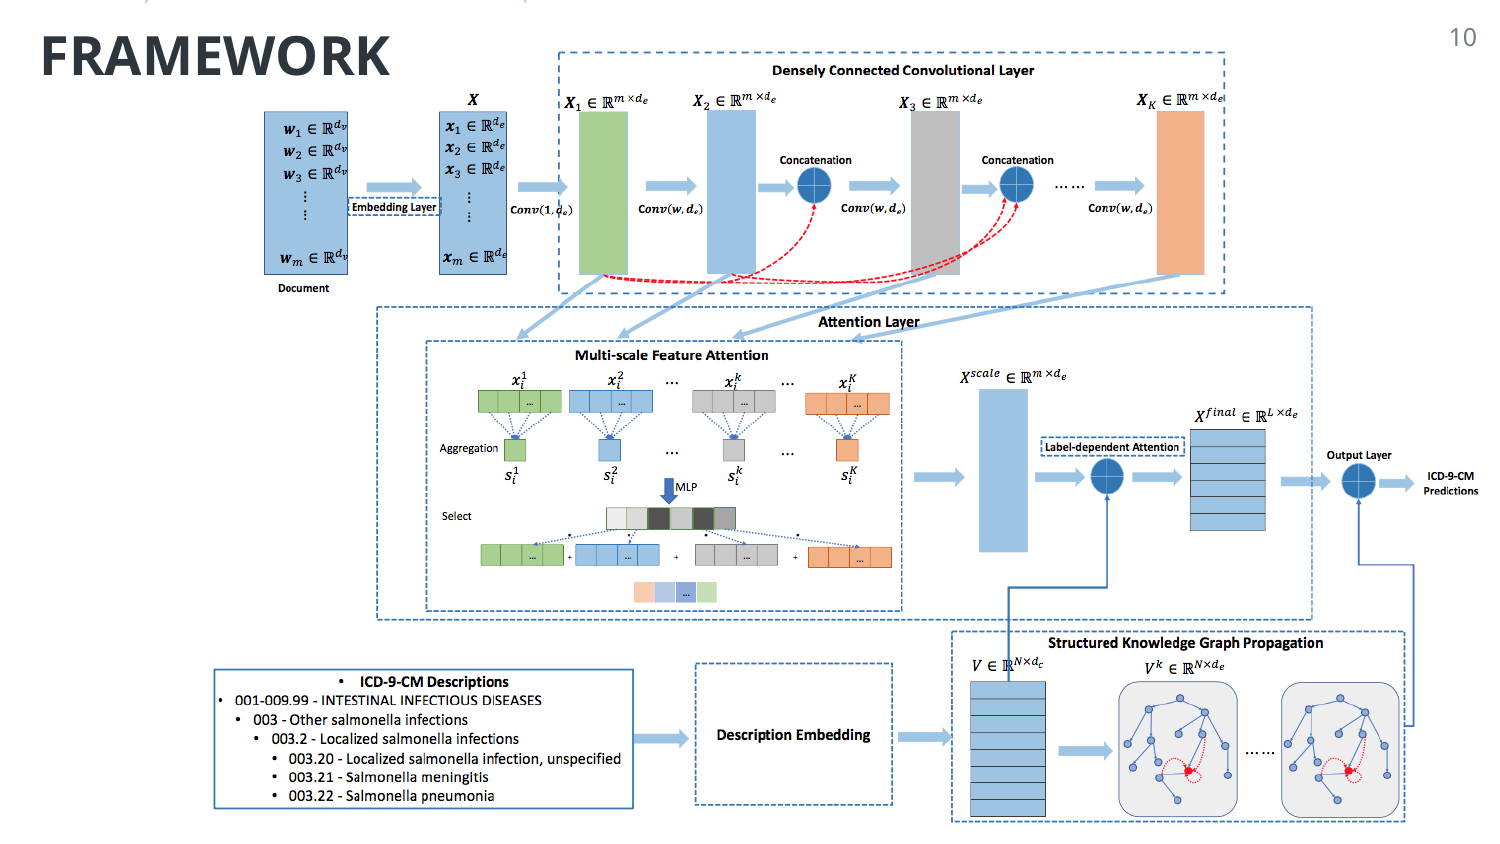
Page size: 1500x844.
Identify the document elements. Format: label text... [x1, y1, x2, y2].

picture [83, 3, 1500, 844]
title FRAMEWORK [39, 21, 78, 97]
